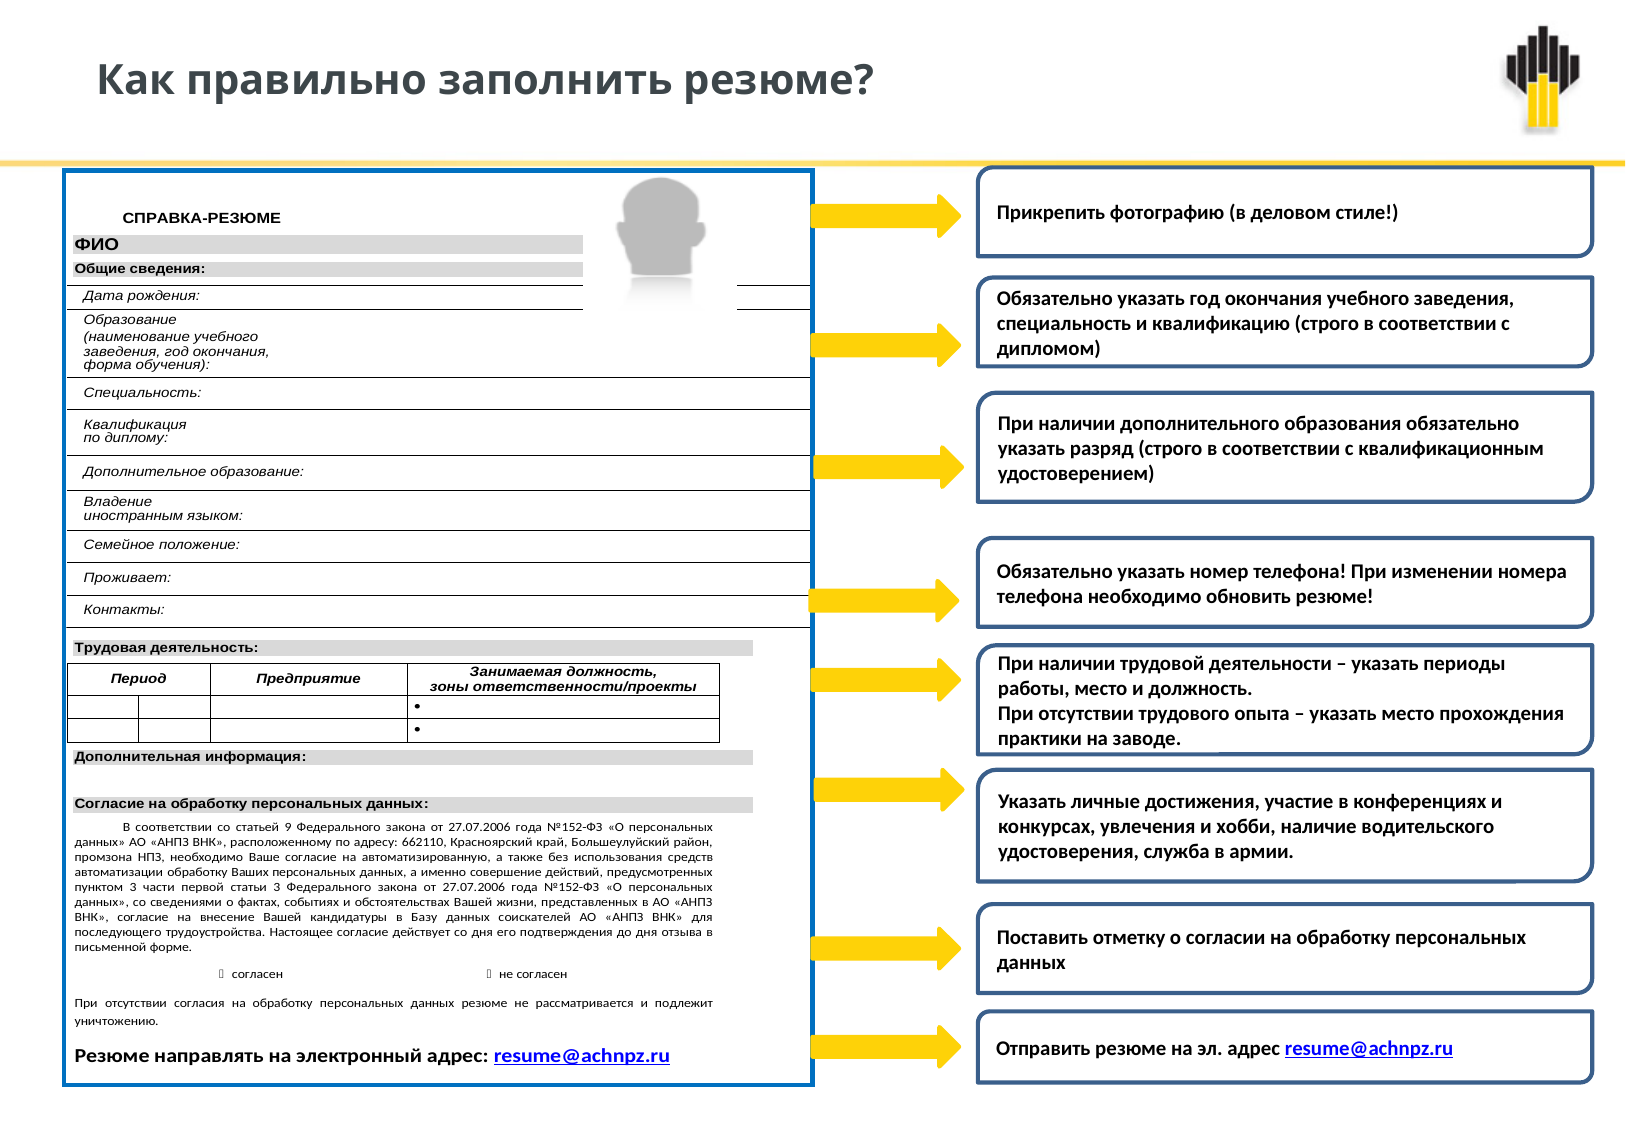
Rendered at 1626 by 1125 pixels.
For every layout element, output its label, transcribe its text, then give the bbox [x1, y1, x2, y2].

title Как правильно заполнить резюме? [81, 28, 1458, 127]
text_box [816, 323, 962, 368]
text_box [816, 926, 962, 971]
text_box [816, 194, 962, 238]
text_box Обязательно указать год окончания учебного заведения, специальность и квалификацию (строго в соответствии с дипломом) [975, 275, 1595, 369]
text_box Указать личные достижения, участие в конференциях и конкурсах, увлечения и хобби, наличие водительского удостоверения, служба в армии. [975, 767, 1595, 884]
picture [0, 0, 1626, 1125]
text_box При наличии трудовой деятельности – указать периоды работы, место и должность. При отсутствии трудового опыта – указать место прохождения практики на заводе. [975, 643, 1595, 757]
text_box [816, 1025, 962, 1069]
text_box Обязательно указать номер телефона! При изменении номера телефона необходимо обновить резюме! [975, 535, 1595, 629]
text_box Прикрепить фотографию (в деловом стиле!) [975, 165, 1595, 259]
text_box [816, 658, 962, 702]
text_box [816, 578, 960, 623]
text_box [816, 445, 965, 489]
text_box При наличии дополнительного образования обязательно указать разряд (строго в соответствии с квалификационным удостоверением) [975, 390, 1595, 504]
text_box Поставить отметку о согласии на обработку персональных данных [975, 901, 1595, 996]
text_box [816, 767, 965, 812]
text_box Отправить резюме на эл. адрес resume@achnpz.ru [975, 1009, 1595, 1085]
